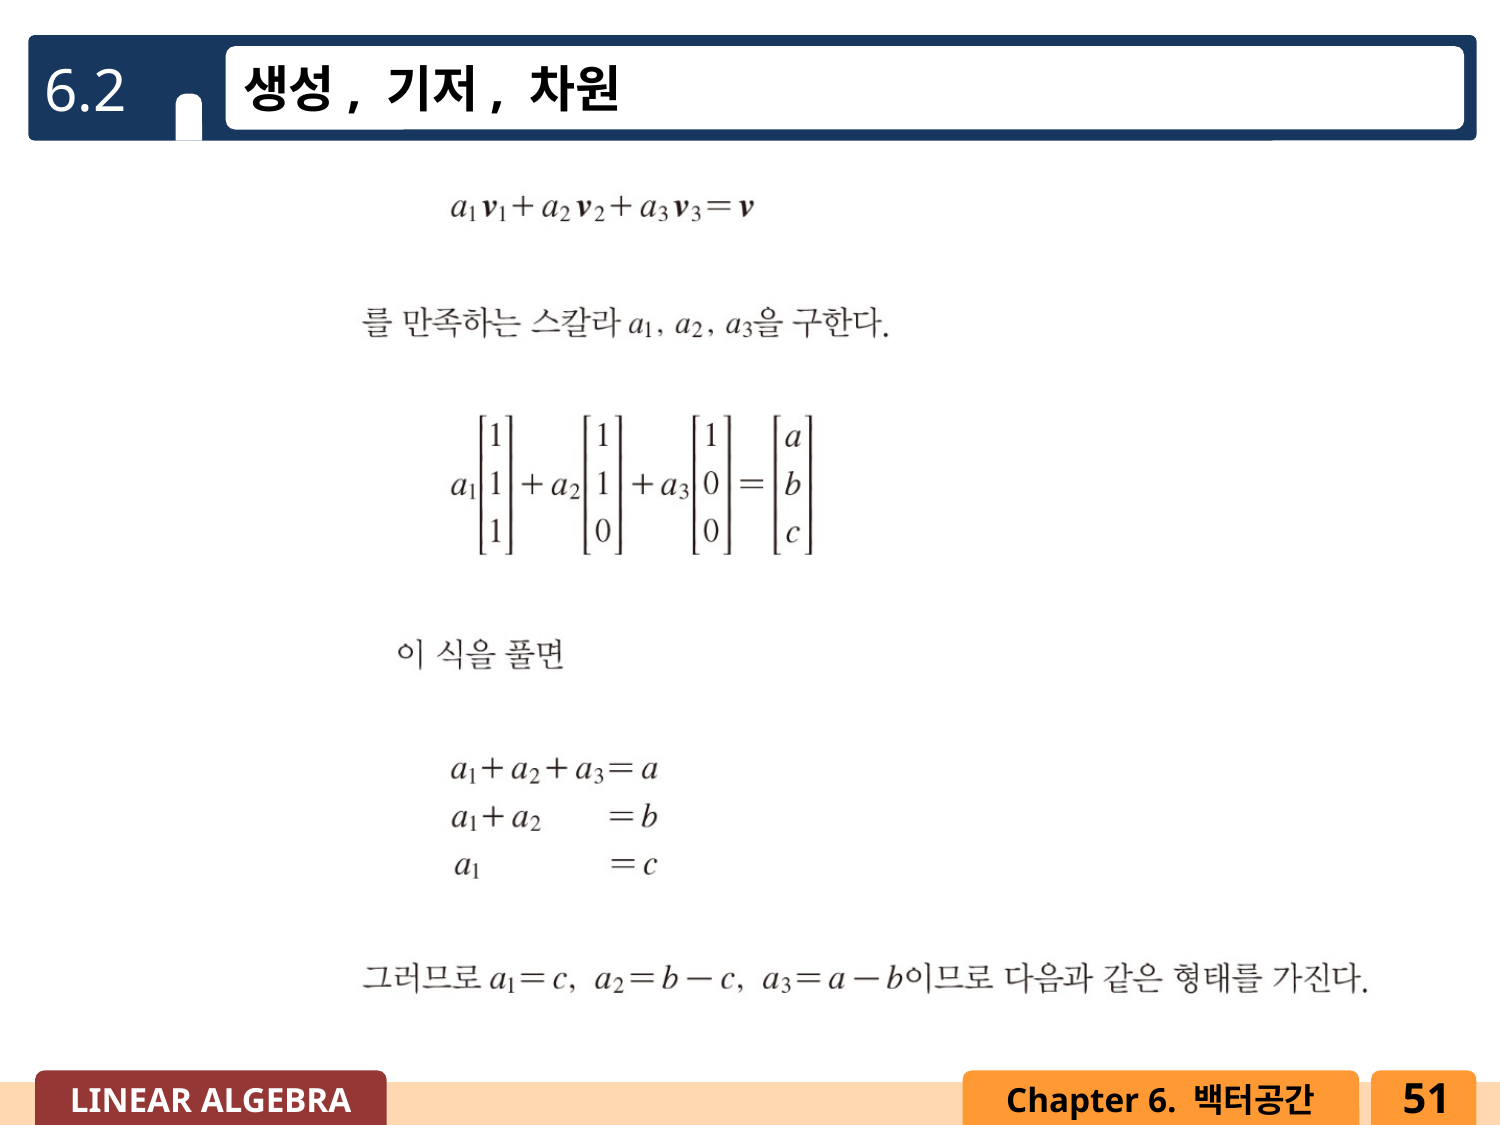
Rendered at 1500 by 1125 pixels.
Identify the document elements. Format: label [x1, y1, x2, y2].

picture [321, 172, 1389, 1000]
text_box [0, 1070, 1500, 1125]
text_box [28, 34, 1477, 141]
